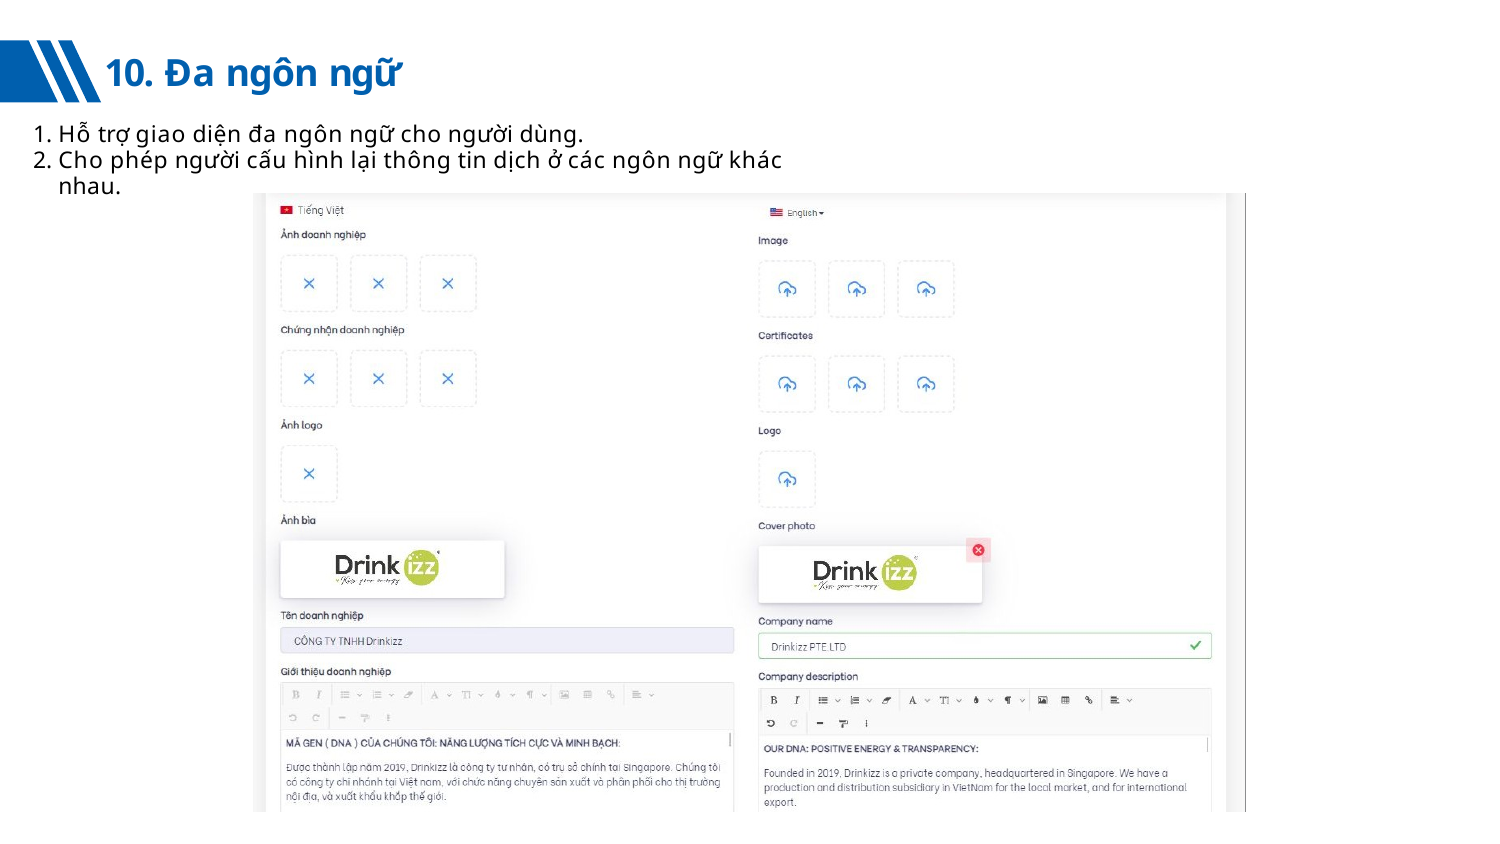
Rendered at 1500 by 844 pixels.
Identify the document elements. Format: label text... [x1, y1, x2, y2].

title 10. Đa ngôn ngữ [102, 47, 405, 118]
text_box Hỗ trợ giao diện đa ngôn ngữ cho người dùng. Cho phép người cấu hình lại thông tin dịch ở các ngôn ngữ khác nhau. [31, 118, 794, 200]
picture [253, 193, 1247, 812]
